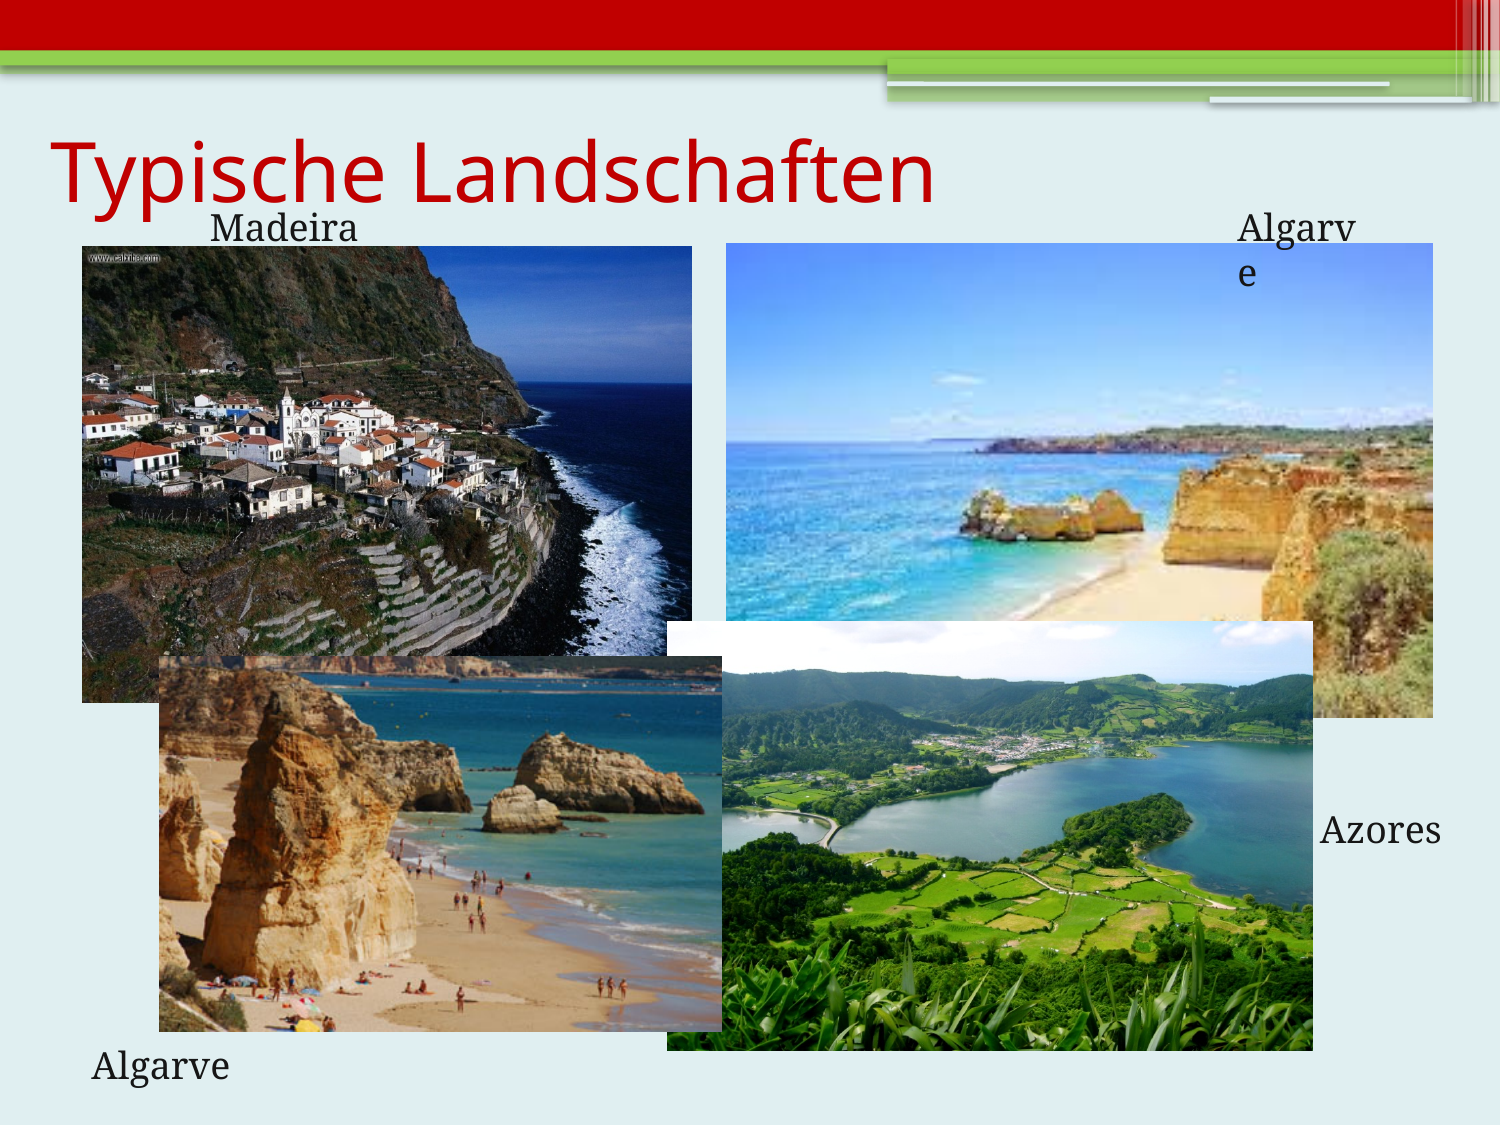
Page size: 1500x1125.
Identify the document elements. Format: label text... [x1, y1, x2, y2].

text_box Algarve [1222, 196, 1388, 240]
picture [159, 243, 1433, 1051]
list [81, 245, 692, 704]
title Typische Landschaften [35, 82, 1386, 257]
text_box Algarve [76, 1034, 260, 1095]
text_box Azores [1319, 798, 1459, 859]
text_box Madeira [194, 196, 420, 243]
